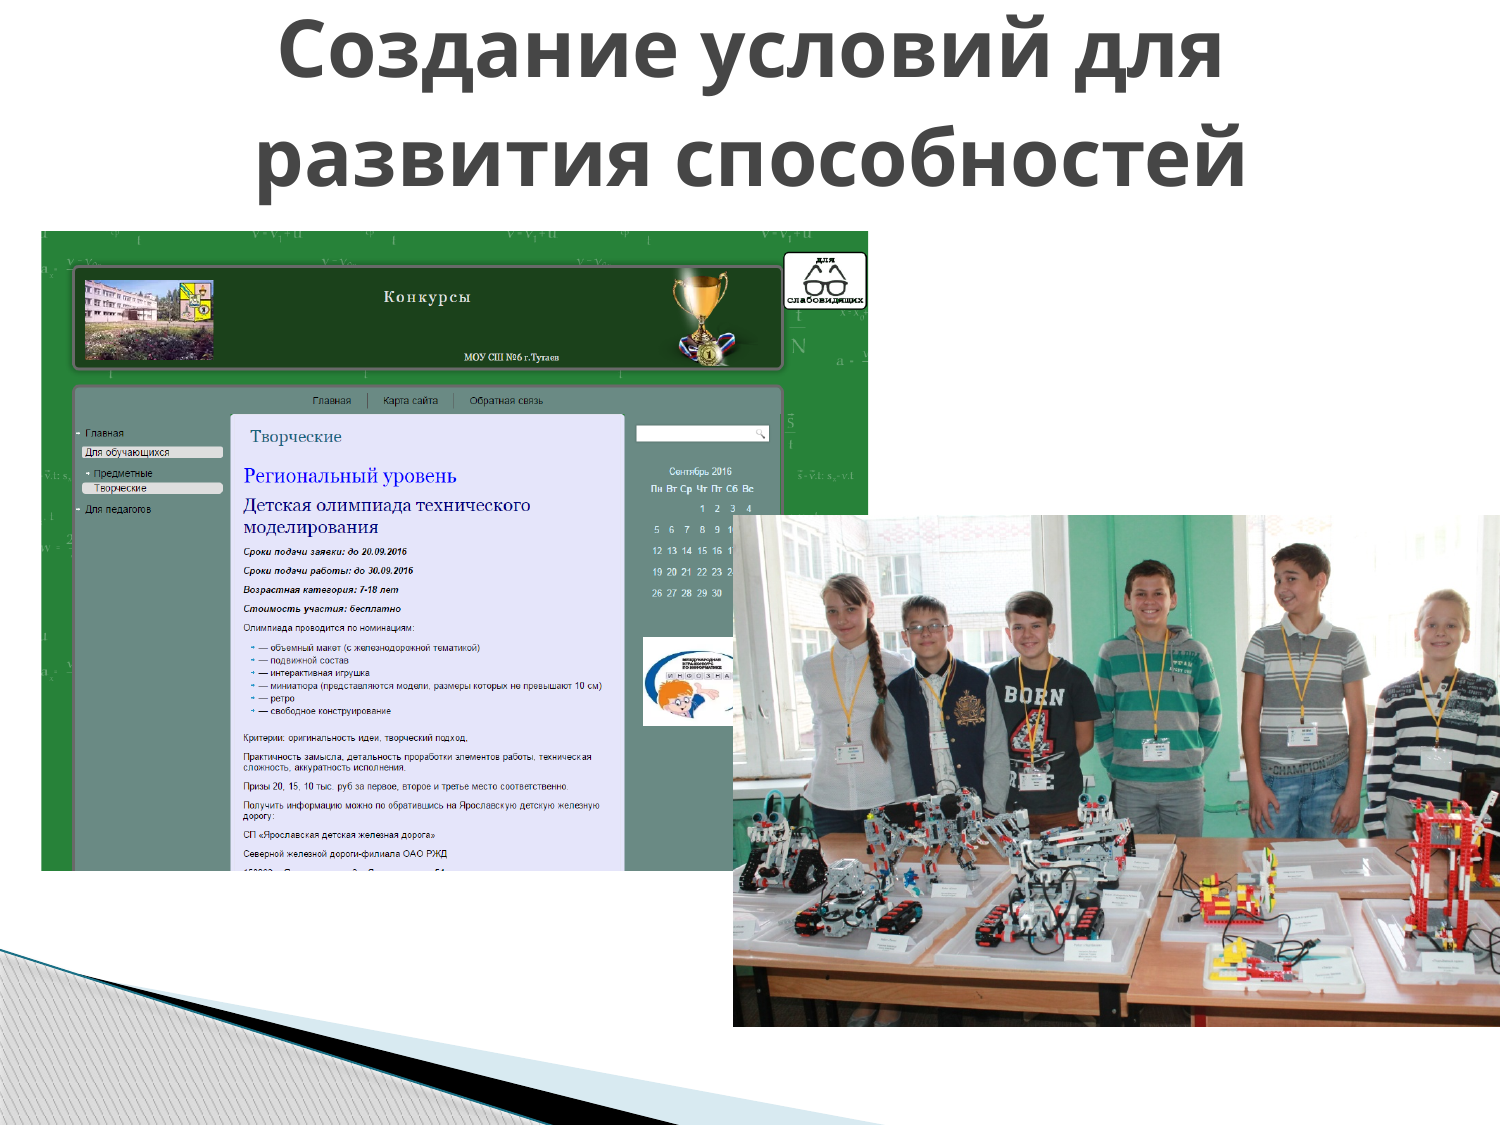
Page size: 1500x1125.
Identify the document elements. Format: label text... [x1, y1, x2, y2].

title Создание условий для развития способностей [76, 0, 1427, 218]
picture [40, 231, 1500, 1027]
